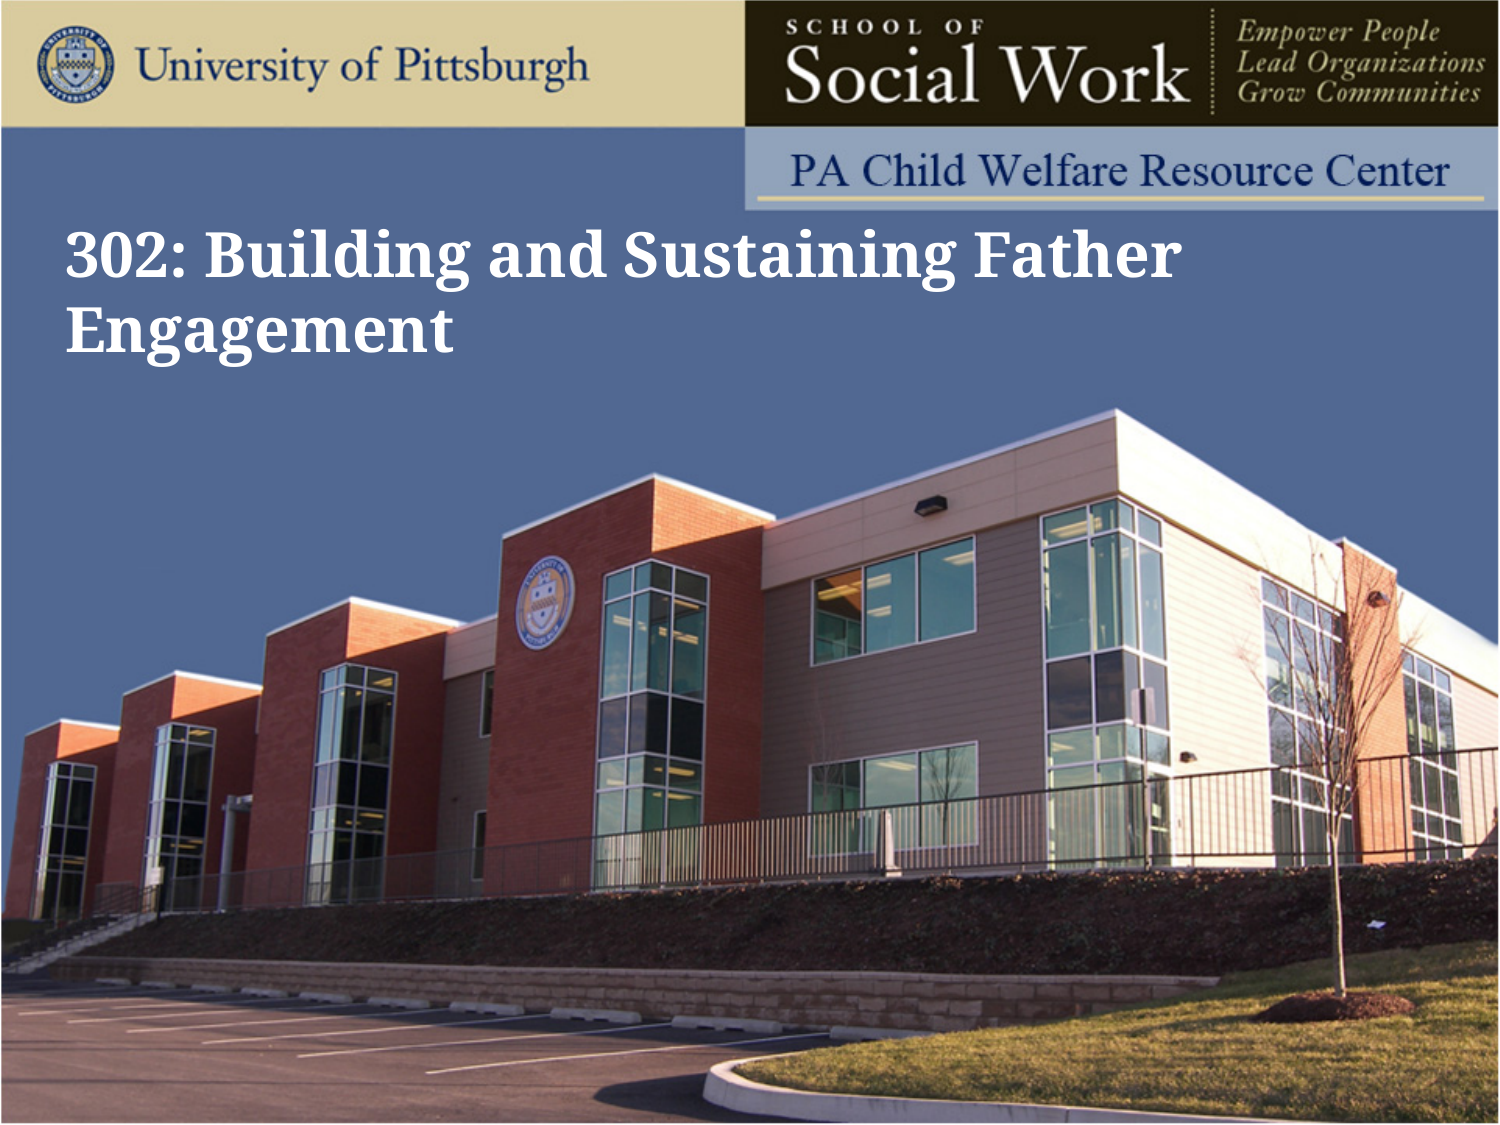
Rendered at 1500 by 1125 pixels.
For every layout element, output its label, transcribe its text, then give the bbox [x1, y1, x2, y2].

picture [0, 0, 1500, 1125]
list 302: Building and Sustaining Father Engagement [49, 207, 1451, 358]
